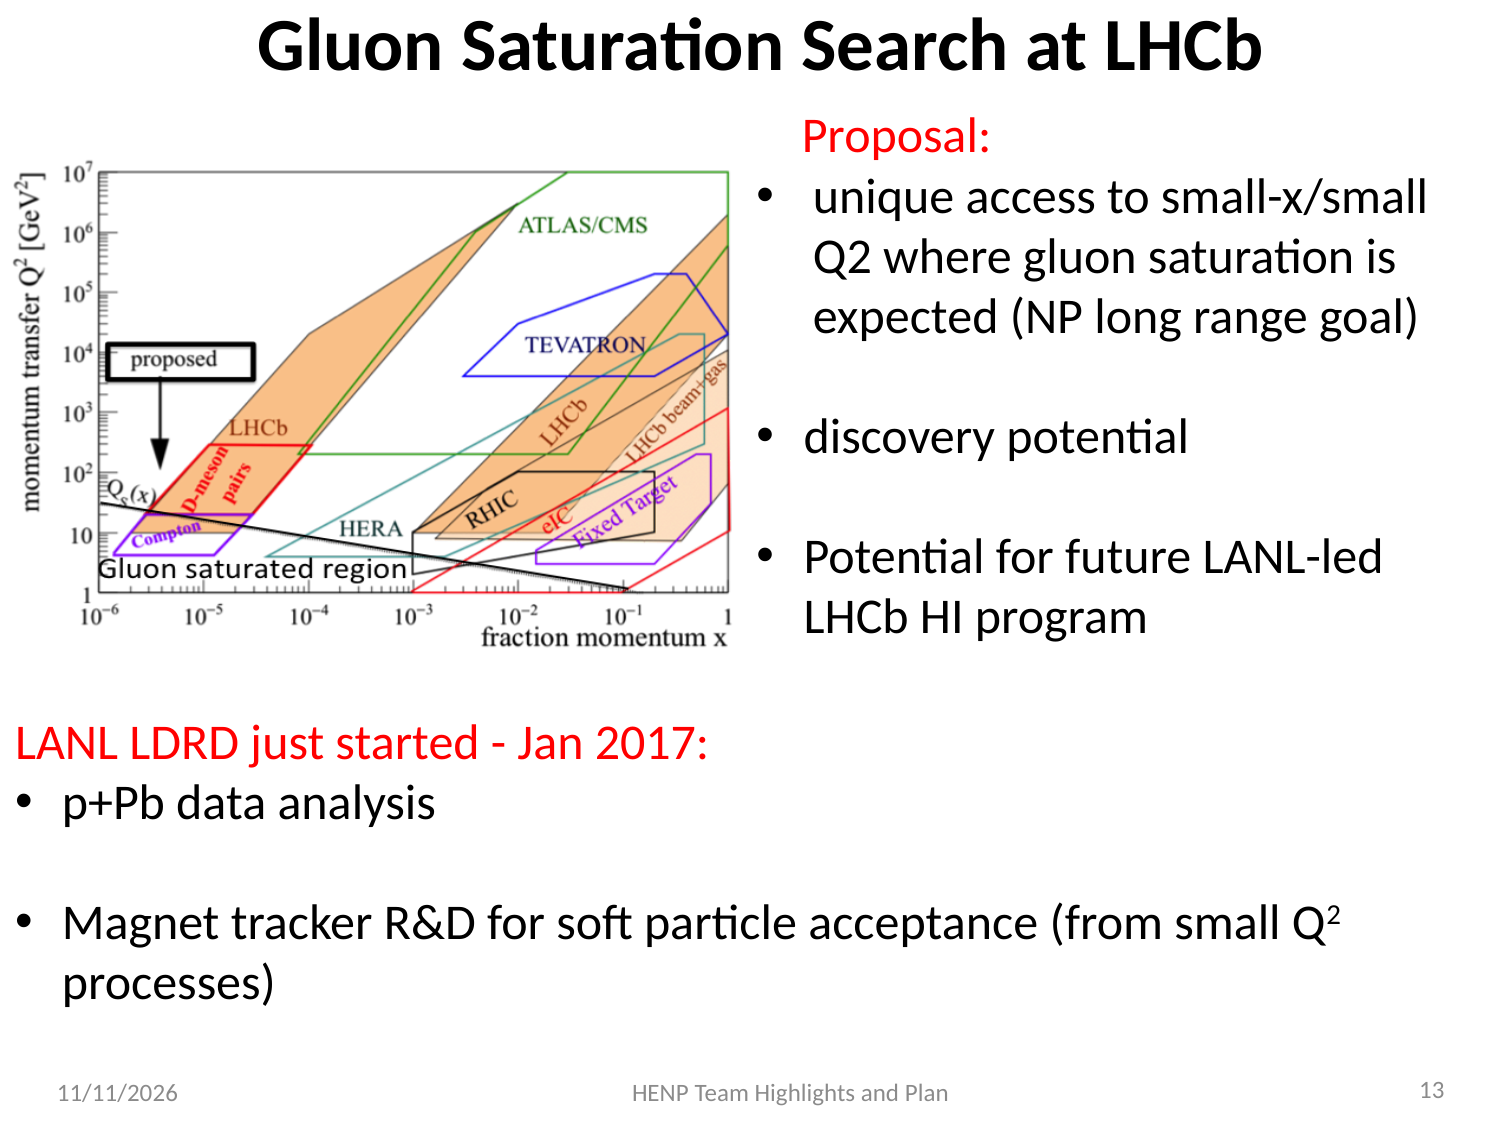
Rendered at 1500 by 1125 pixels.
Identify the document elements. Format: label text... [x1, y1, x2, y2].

slide_number 13 [1109, 1059, 1460, 1119]
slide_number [41, 1061, 392, 1121]
picture [0, 150, 742, 657]
text_box LANL LDRD just started - Jan 2017: p+Pb data analysis Magnet tracker R&D for soft particle acceptance (from small Q2 processes) [0, 702, 1500, 1018]
text_box unique access to small-x/small Q2 where gluon saturation is expected (NP long range goal) discovery potential Potential for future LANL-led LHCb HI program [747, 156, 1500, 652]
title Gluon Saturation Search at LHCb [47, 0, 1475, 109]
footer HENP Team Highlights and Plan [553, 1061, 1029, 1121]
text_box Proposal: [787, 95, 1007, 156]
